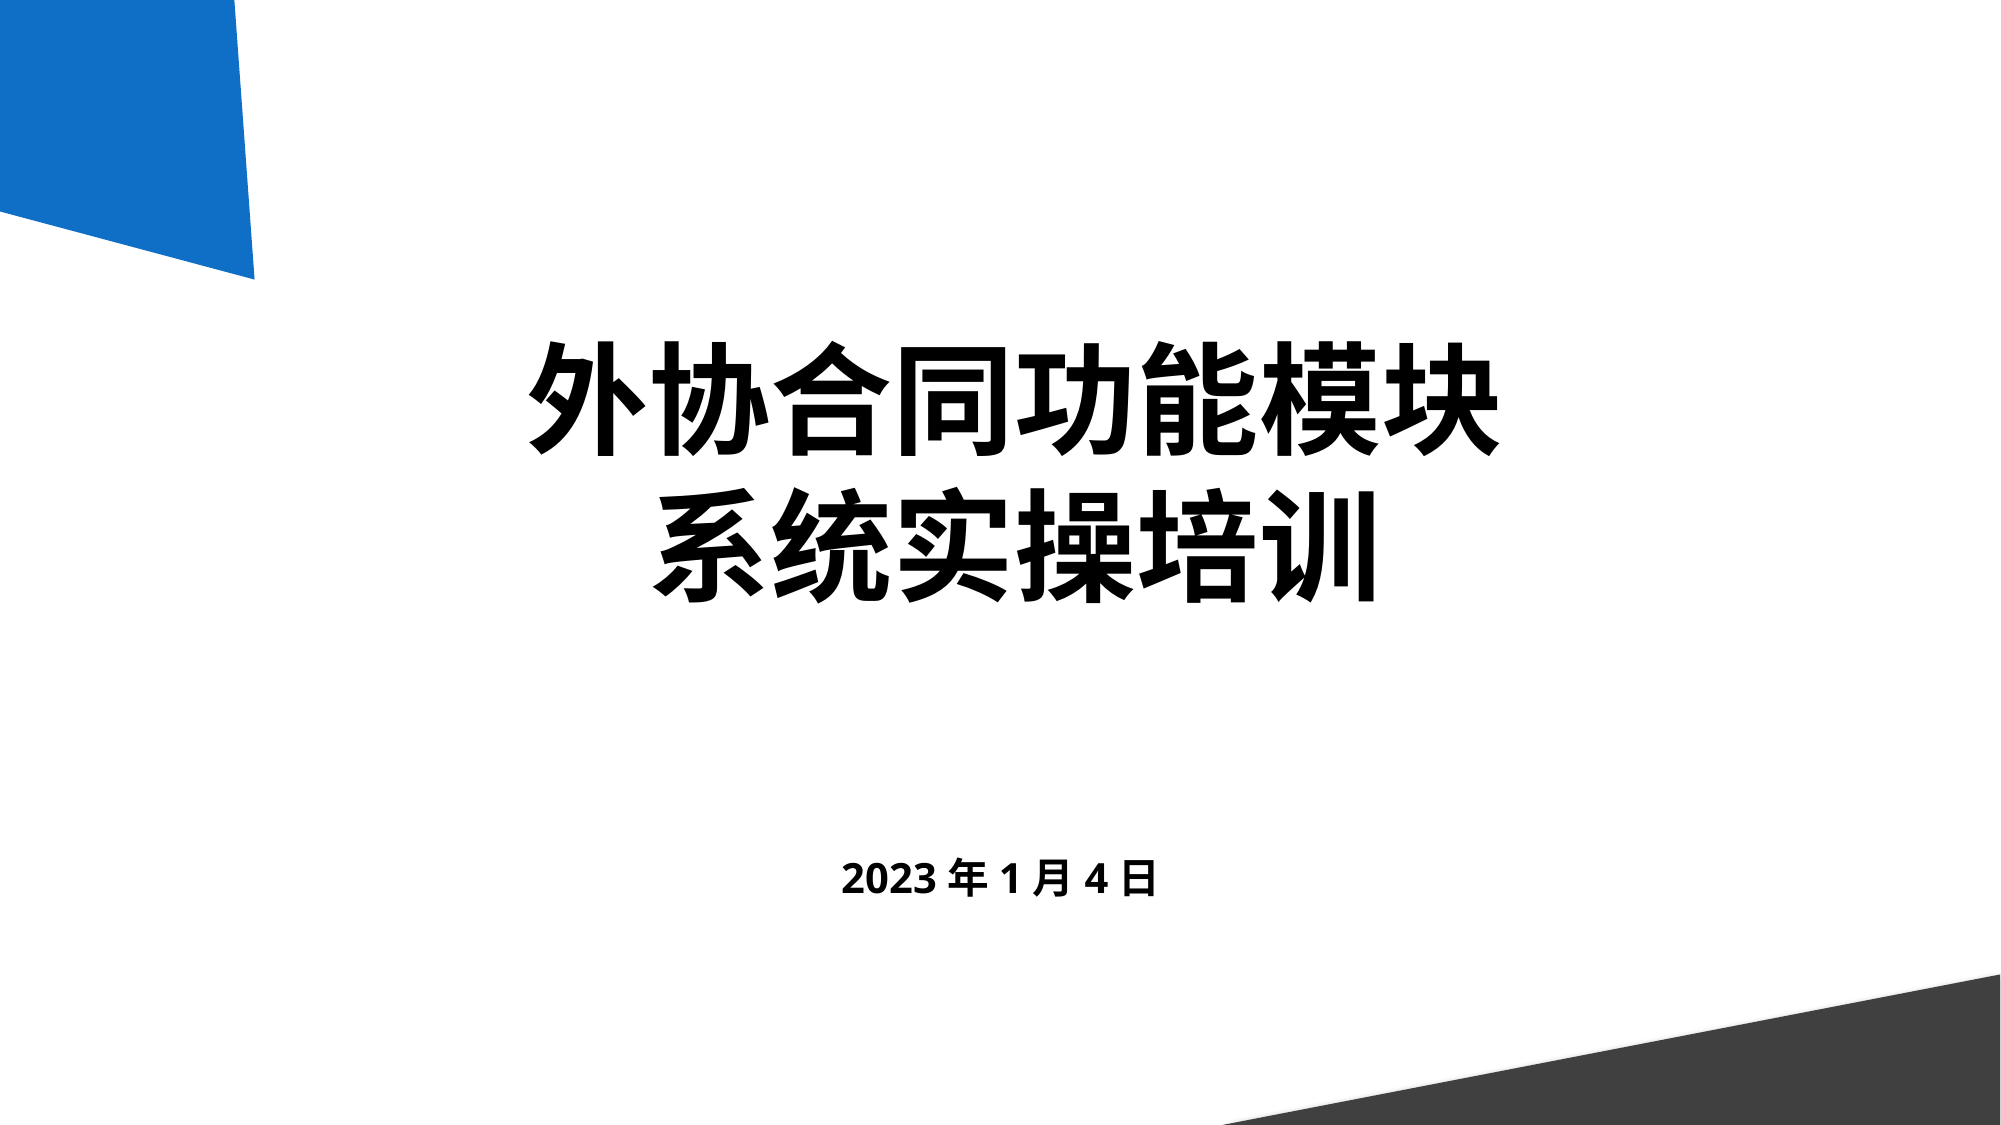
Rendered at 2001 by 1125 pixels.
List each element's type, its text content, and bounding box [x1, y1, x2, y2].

text_box 外协合同功能模块 系统实操培训 [415, 316, 1615, 534]
text_box 2023年1月4日 [583, 844, 1418, 960]
